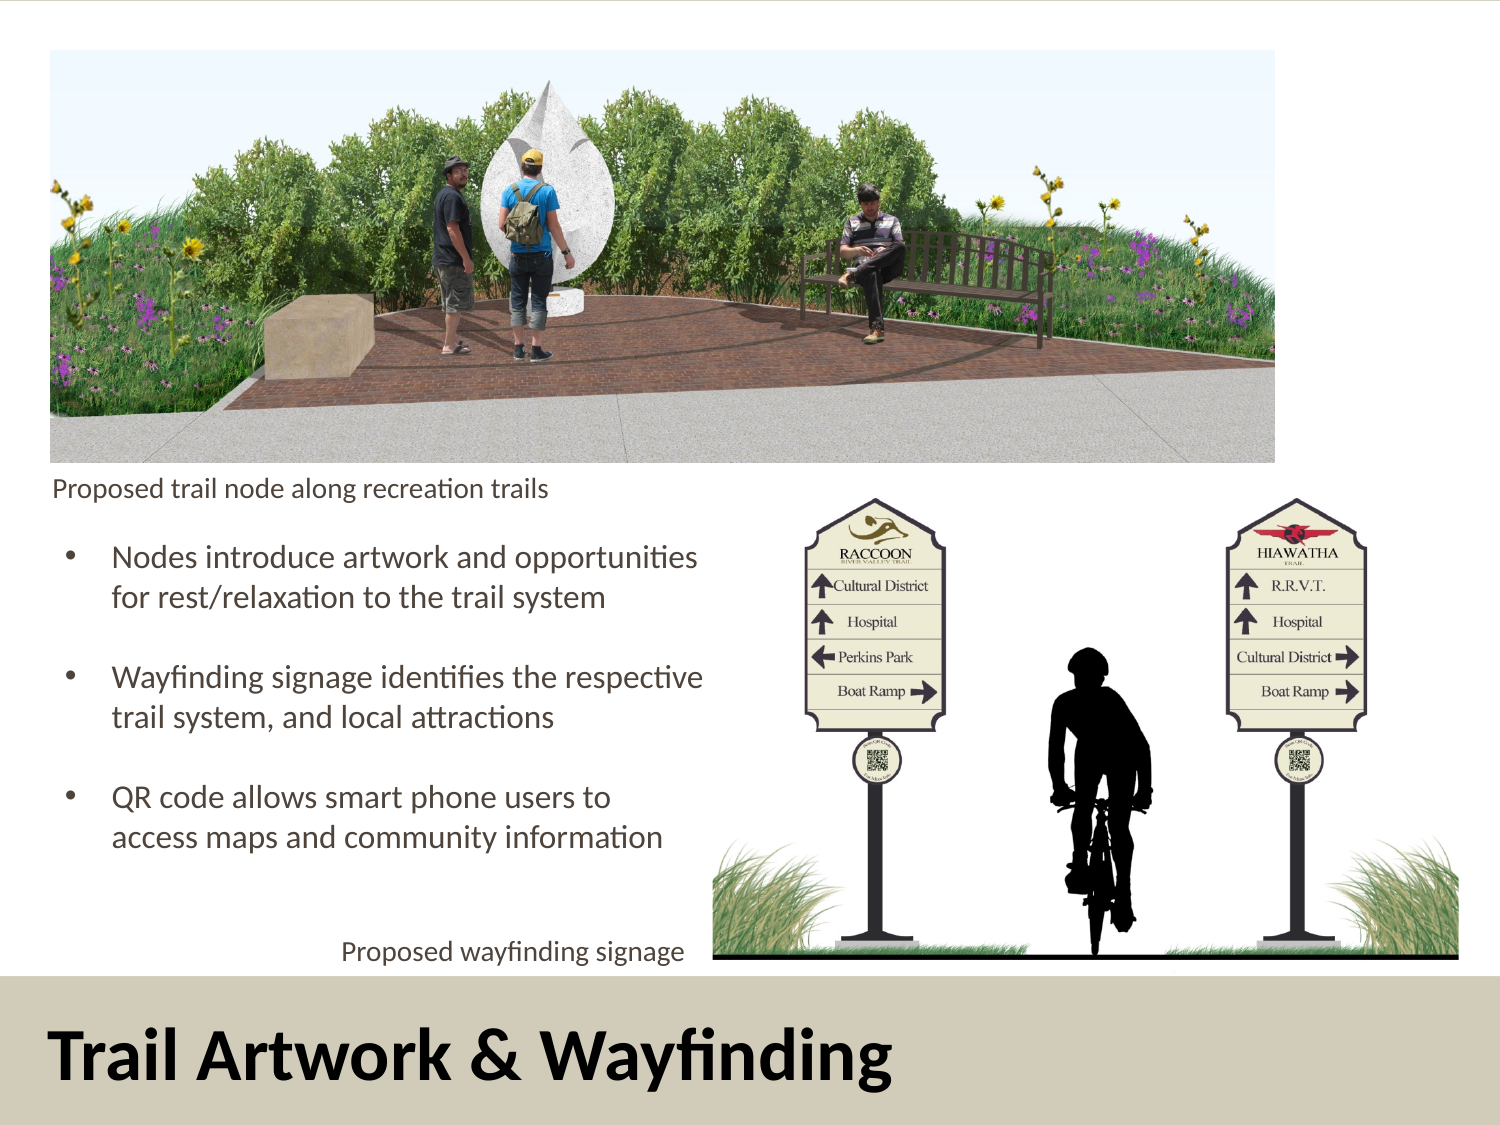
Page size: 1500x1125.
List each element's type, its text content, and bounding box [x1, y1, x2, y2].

text_box Proposed trail node along recreation trails [37, 462, 761, 513]
text_box Trail Artwork & Wayfinding [32, 997, 1446, 1103]
picture [712, 487, 1459, 976]
picture [49, 49, 1276, 463]
text_box [0, 0, 1500, 978]
text_box Nodes introduce artwork and opportunities for rest/relaxation to the trail system Wayfinding signage identifies the respective trail system, and local attractions QR code allows smart phone users to access maps and community information [50, 528, 709, 982]
